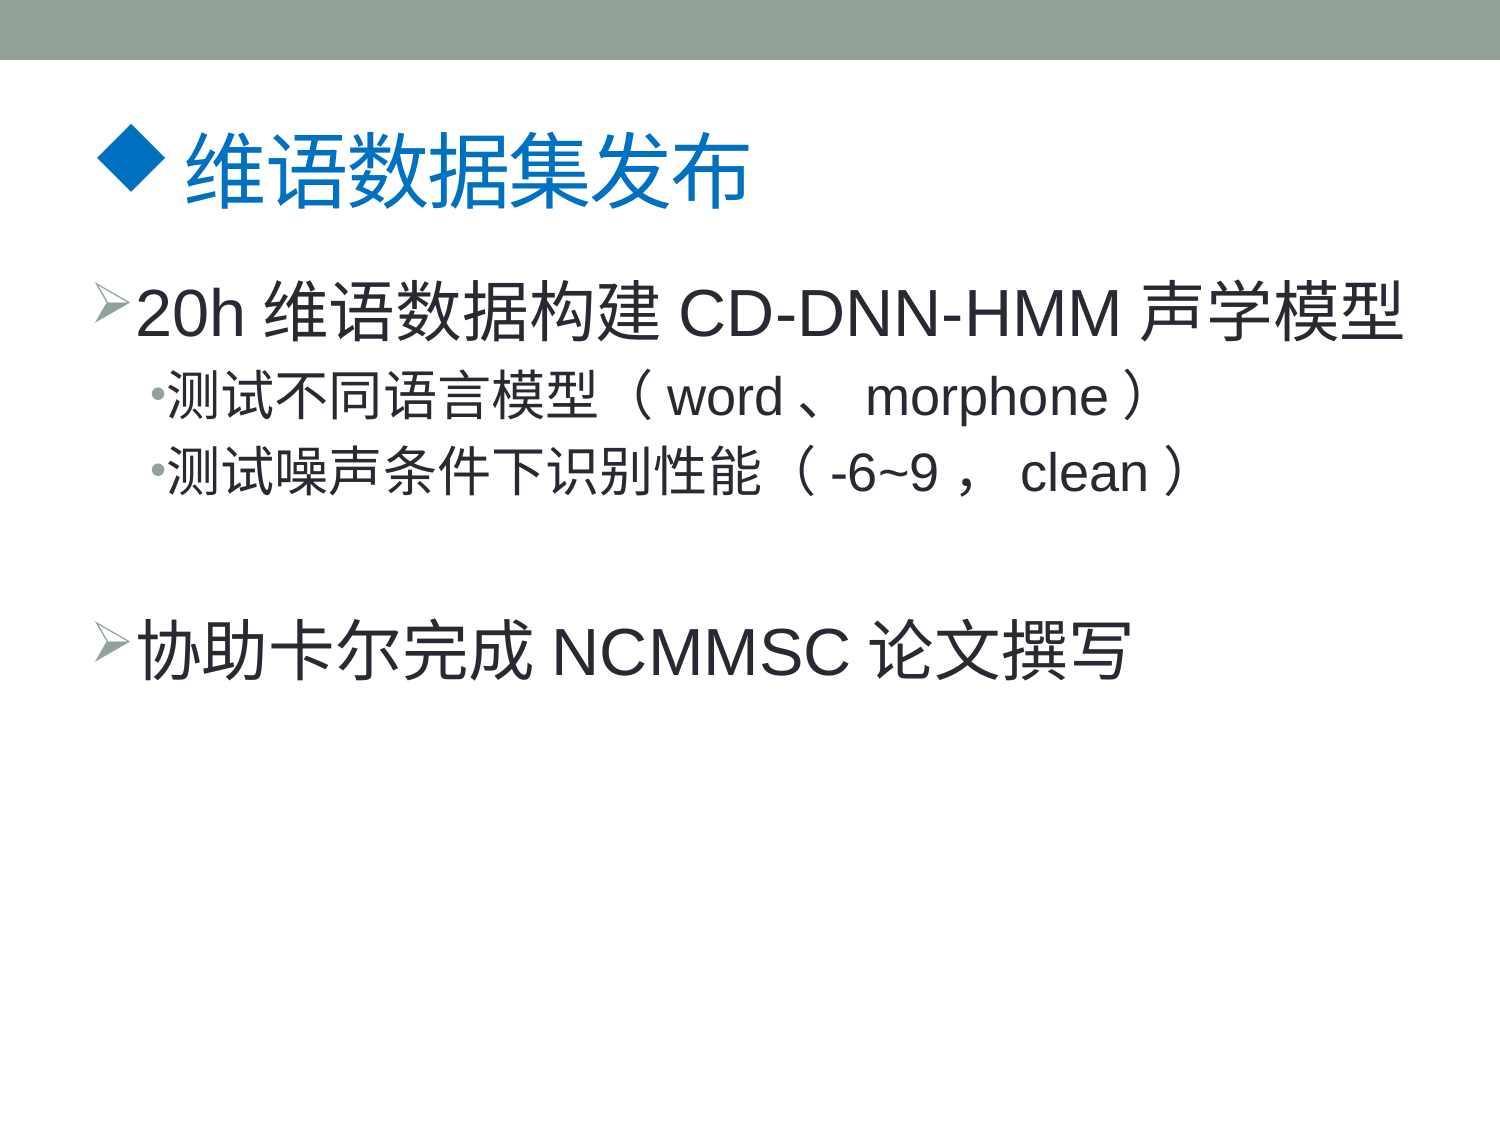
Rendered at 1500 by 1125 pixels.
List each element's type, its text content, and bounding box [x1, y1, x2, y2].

list 20h维语数据构建CD-DNN-HMM声学模型 测试不同语言模型（word、morphone） 测试噪声条件下识别性能（-6~9，clean） 协助卡尔完成NCMMSC论文撰写 [75, 262, 1425, 1063]
title 维语数据集发布 [75, 87, 1425, 250]
